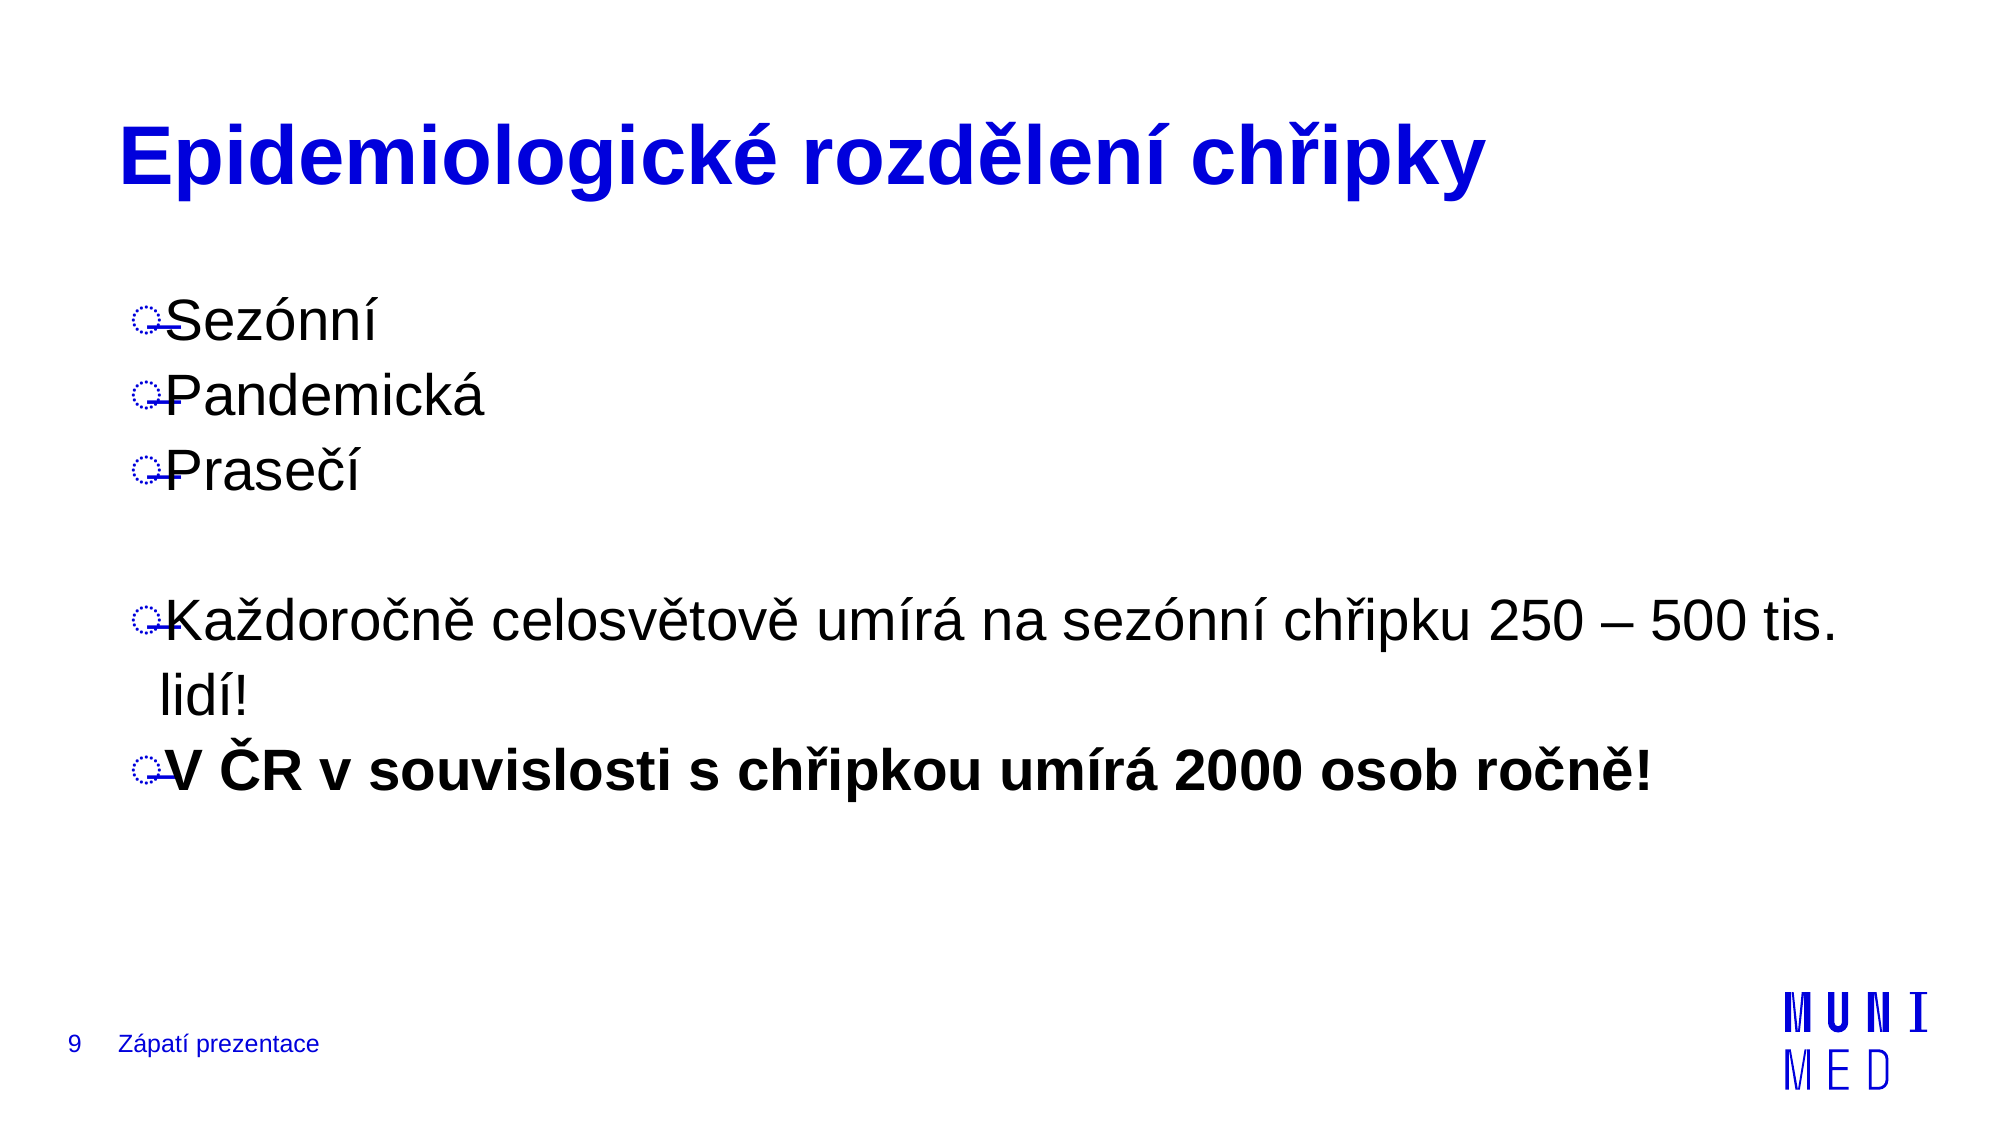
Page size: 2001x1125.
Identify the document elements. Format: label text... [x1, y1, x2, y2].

list Sezónní Pandemická Prasečí Každoročně celosvětově umírá na sezónní chřipku 250 – 500 tis. lidí! V ČR v souvislosti s chřipkou umírá 2000 osob ročně! [118, 277, 1925, 957]
slide_number 9 [67, 1021, 110, 1063]
title Epidemiologické rozdělení chřipky [118, 118, 1883, 193]
footer Zápatí prezentace [118, 1021, 1418, 1063]
